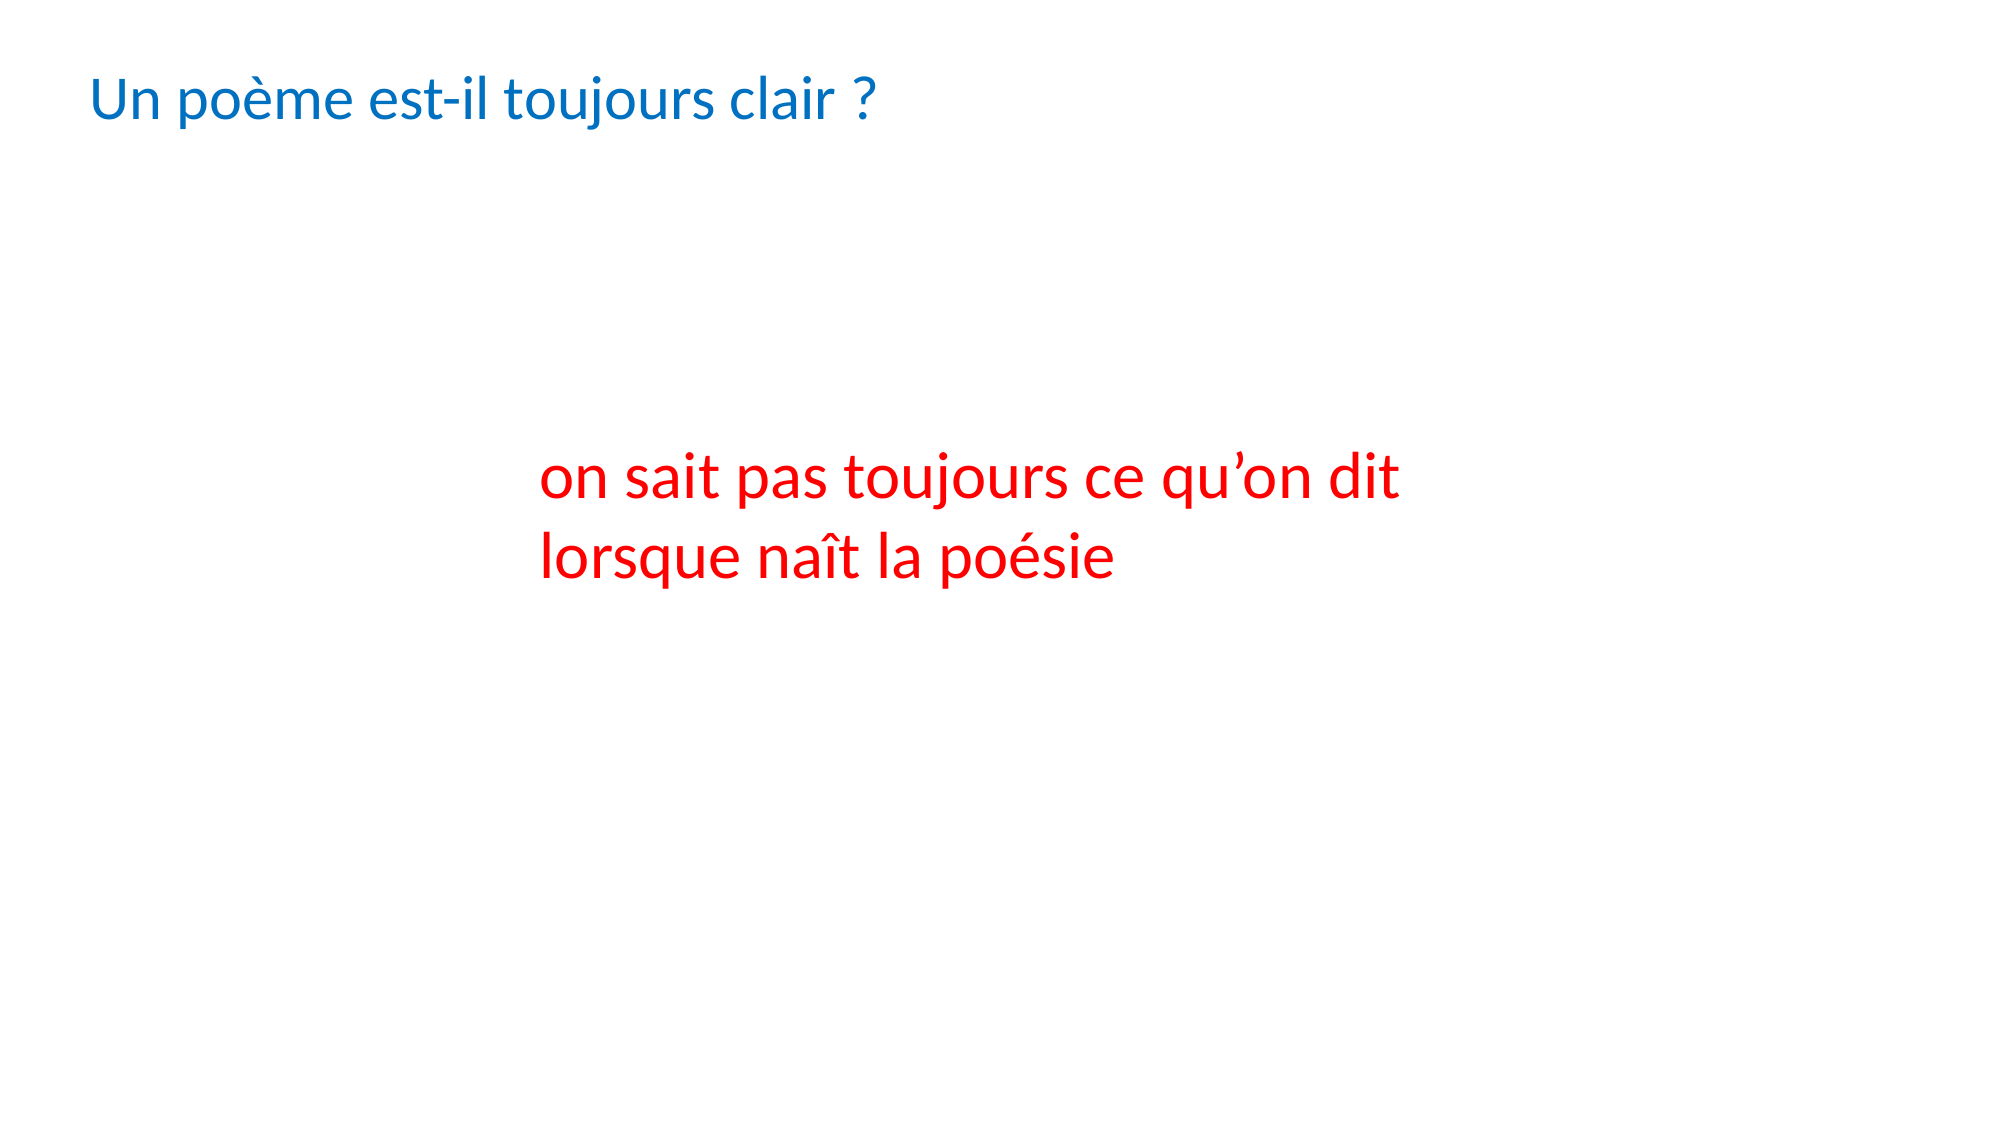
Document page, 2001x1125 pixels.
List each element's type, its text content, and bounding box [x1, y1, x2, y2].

text_box Un poème est-il toujours clair ? [75, 50, 1100, 140]
text_box on sait pas toujours ce qu’on dit lorsque naît la poésie [525, 424, 1525, 600]
